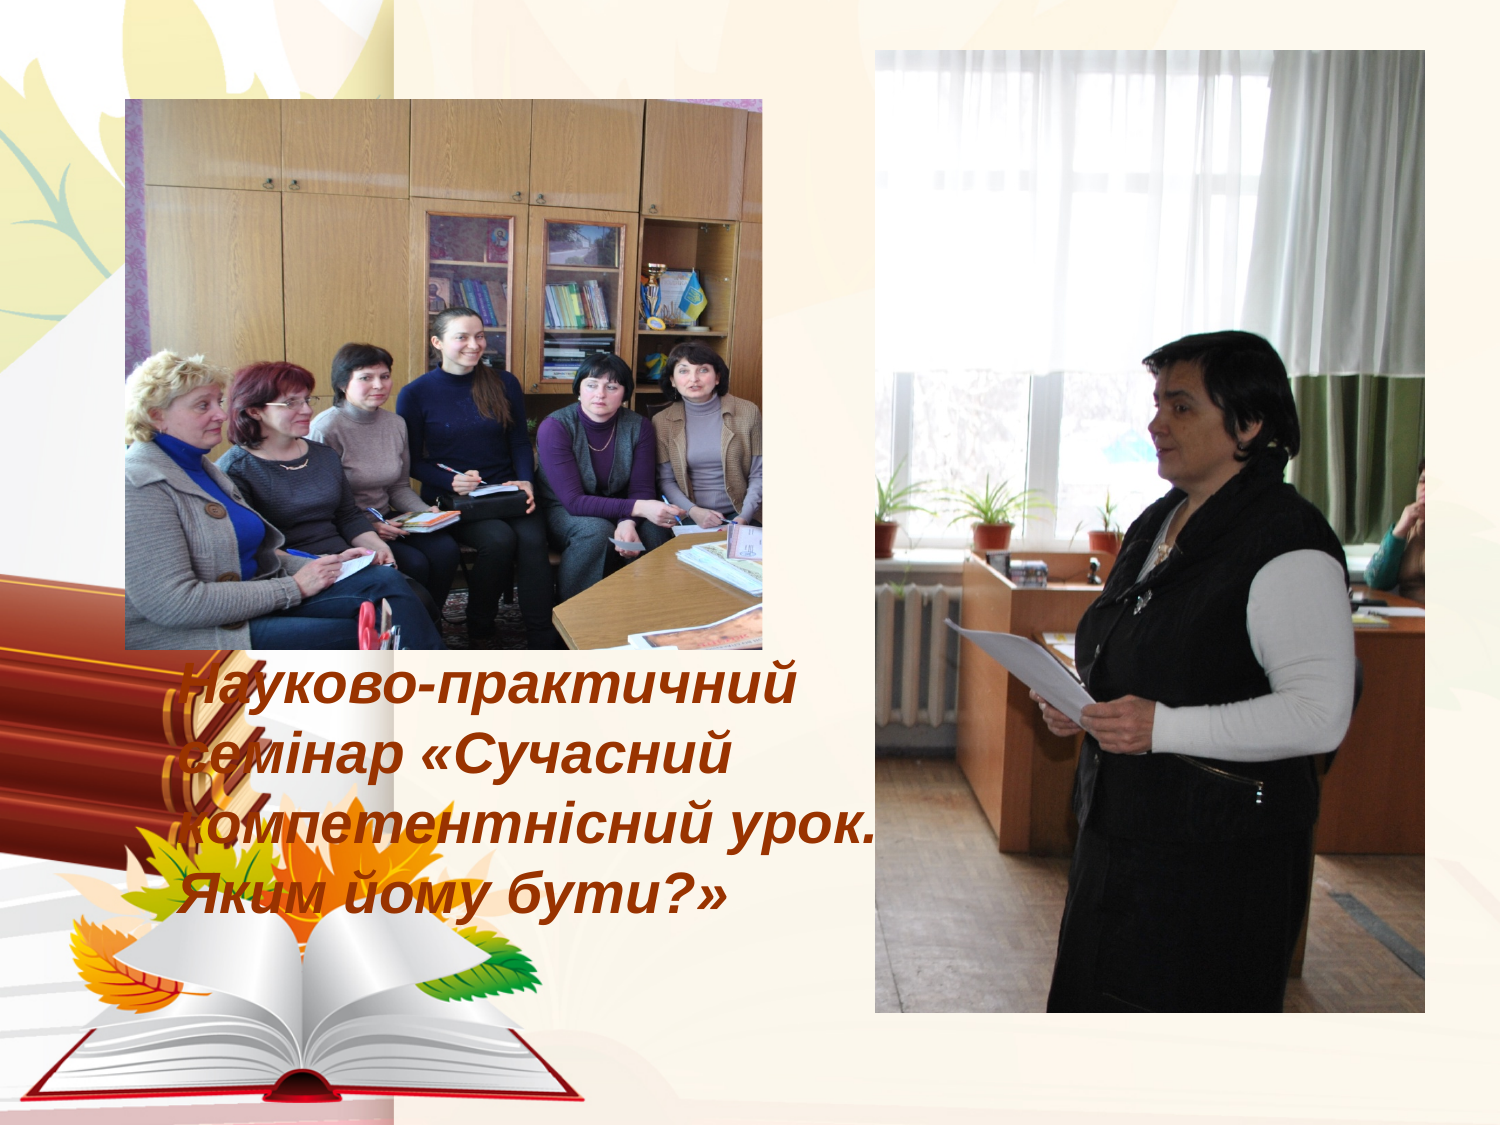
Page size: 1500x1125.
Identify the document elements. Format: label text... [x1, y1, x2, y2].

picture [0, 0, 1500, 1125]
text_box Науково-практичний семінар «Сучасний компетентнісний урок. Яким йому бути?» [162, 637, 869, 933]
